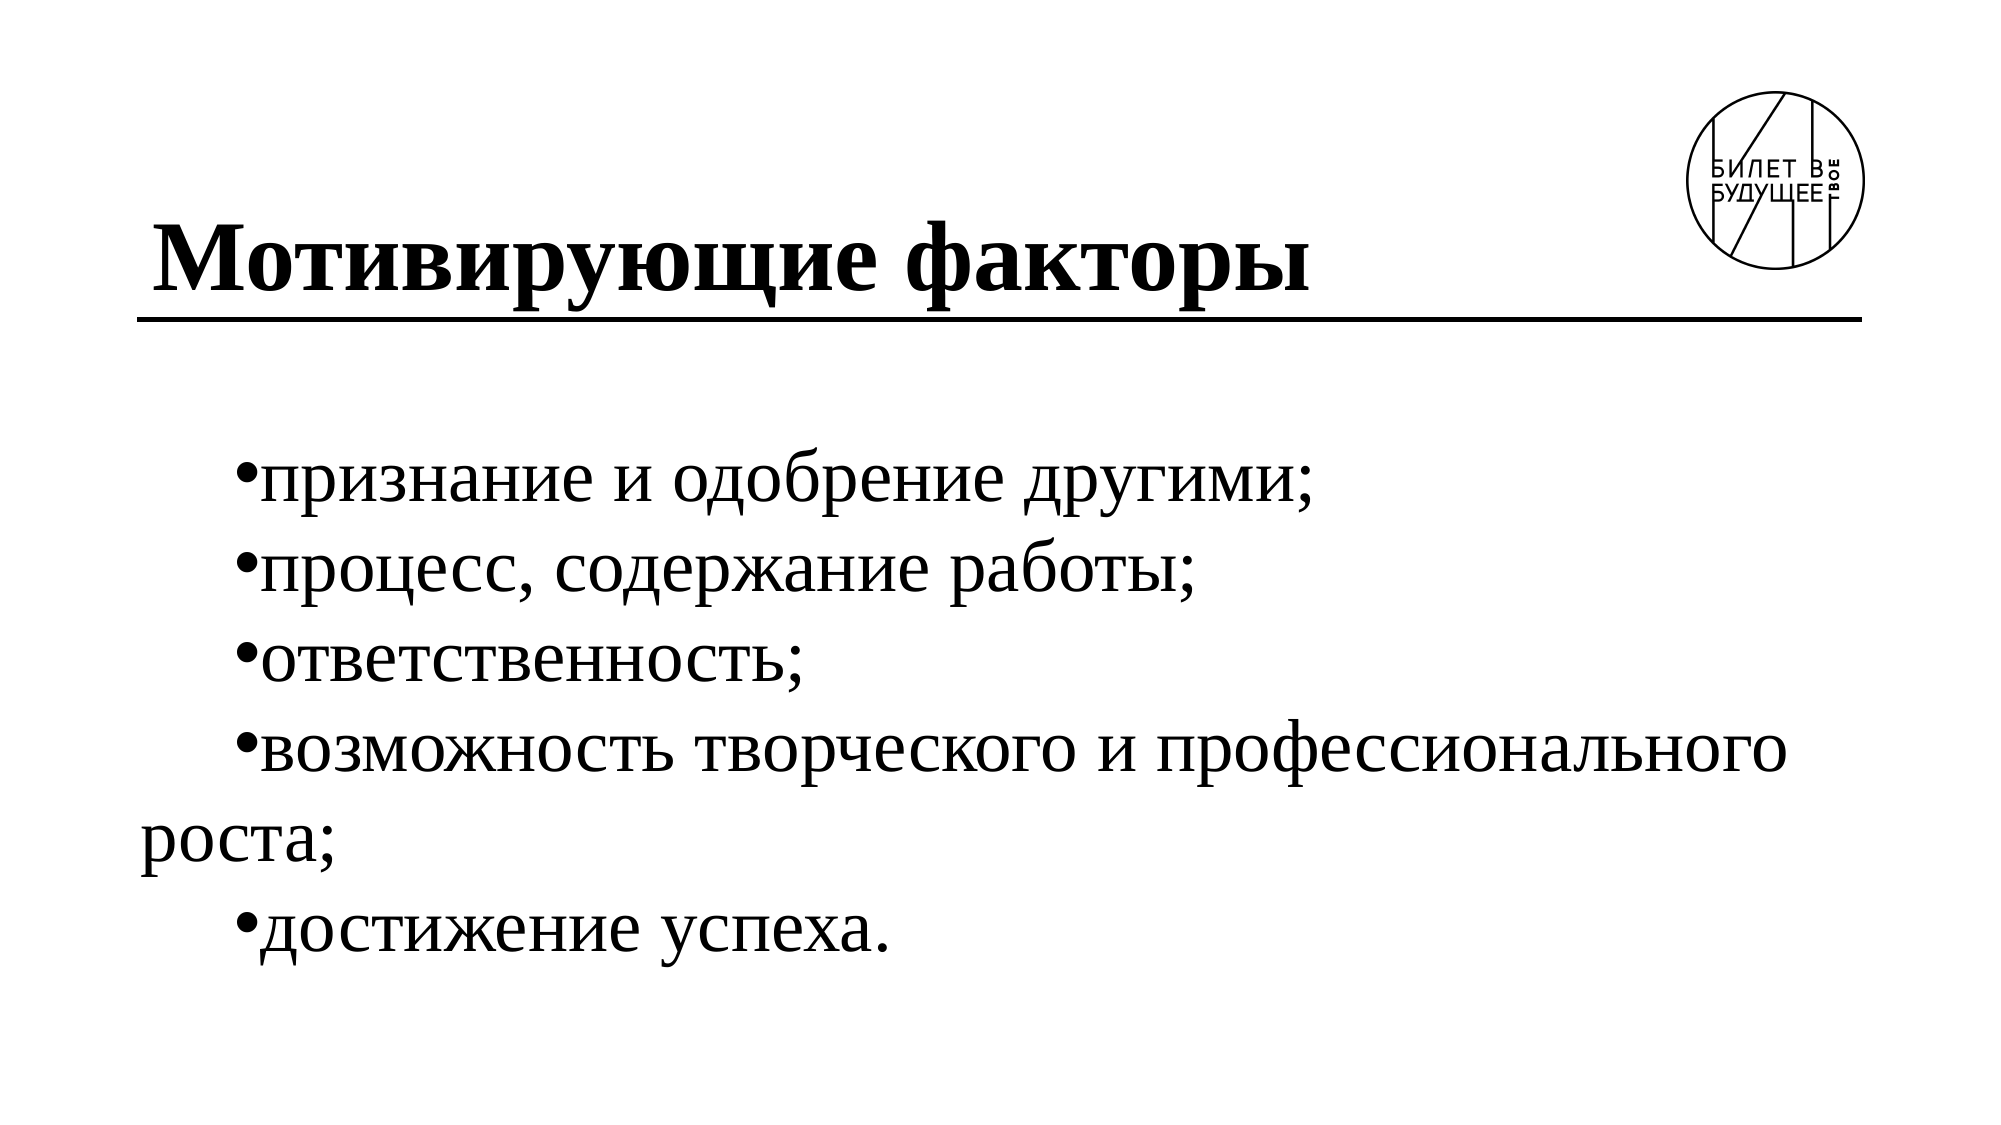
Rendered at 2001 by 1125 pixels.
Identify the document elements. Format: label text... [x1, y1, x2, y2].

title Мотивирующие факторы [137, 174, 1650, 343]
text_box признание и одобрение другими; процесс, содержание работы; ответственность; возможность творческого и профессионального роста; достижение успеха. [32, 419, 1860, 974]
picture [1686, 91, 1865, 270]
